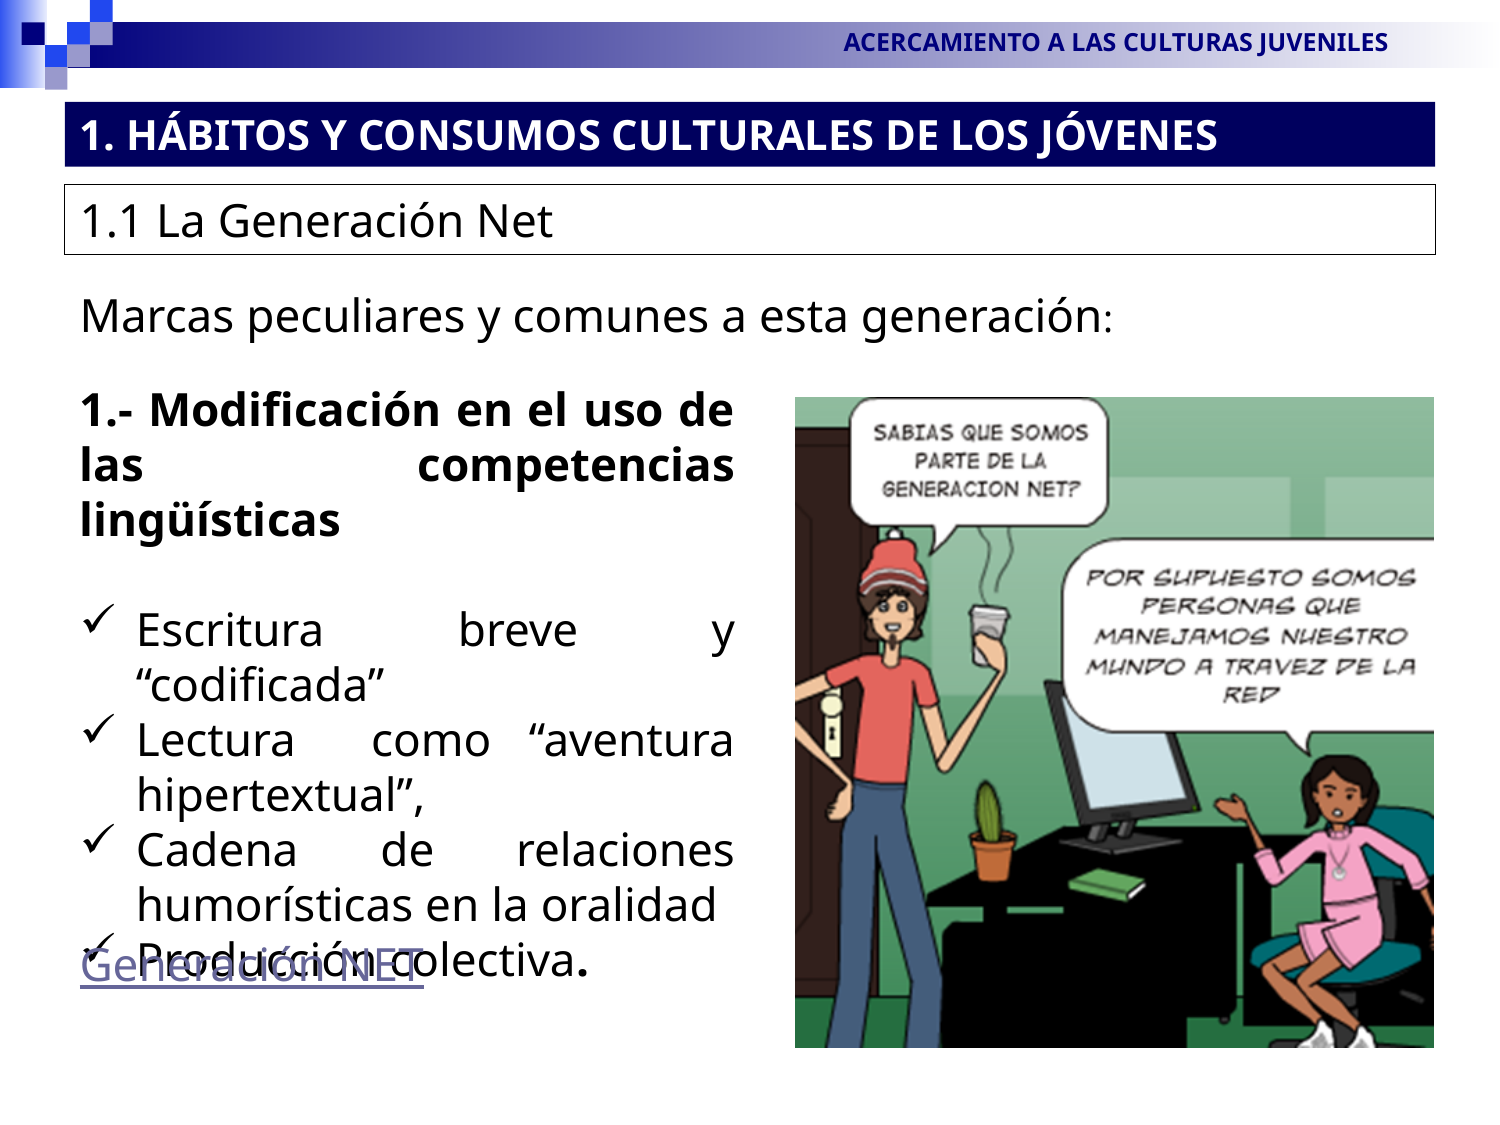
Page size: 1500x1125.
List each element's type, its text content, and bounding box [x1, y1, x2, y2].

picture [795, 396, 1434, 1048]
text_box 1.- Modificación en el uso de las competencias lingüísticas Escritura breve y “codificada” Lectura como “aventura hipertextual”, Cadena de relaciones humorísticas en la oralidad Producción colectiva. [64, 373, 750, 994]
text_box Generación NET [64, 928, 620, 1006]
text_box 1.1 La Generación Net [64, 184, 1436, 255]
text_box ACERCAMIENTO A LAS CULTURAS JUVENILES [828, 19, 1404, 64]
text_box Marcas peculiares y comunes a esta generación: [64, 278, 1436, 349]
text_box 1. HÁBITOS Y CONSUMOS CULTURALES DE LOS JÓVENES [64, 101, 1436, 167]
